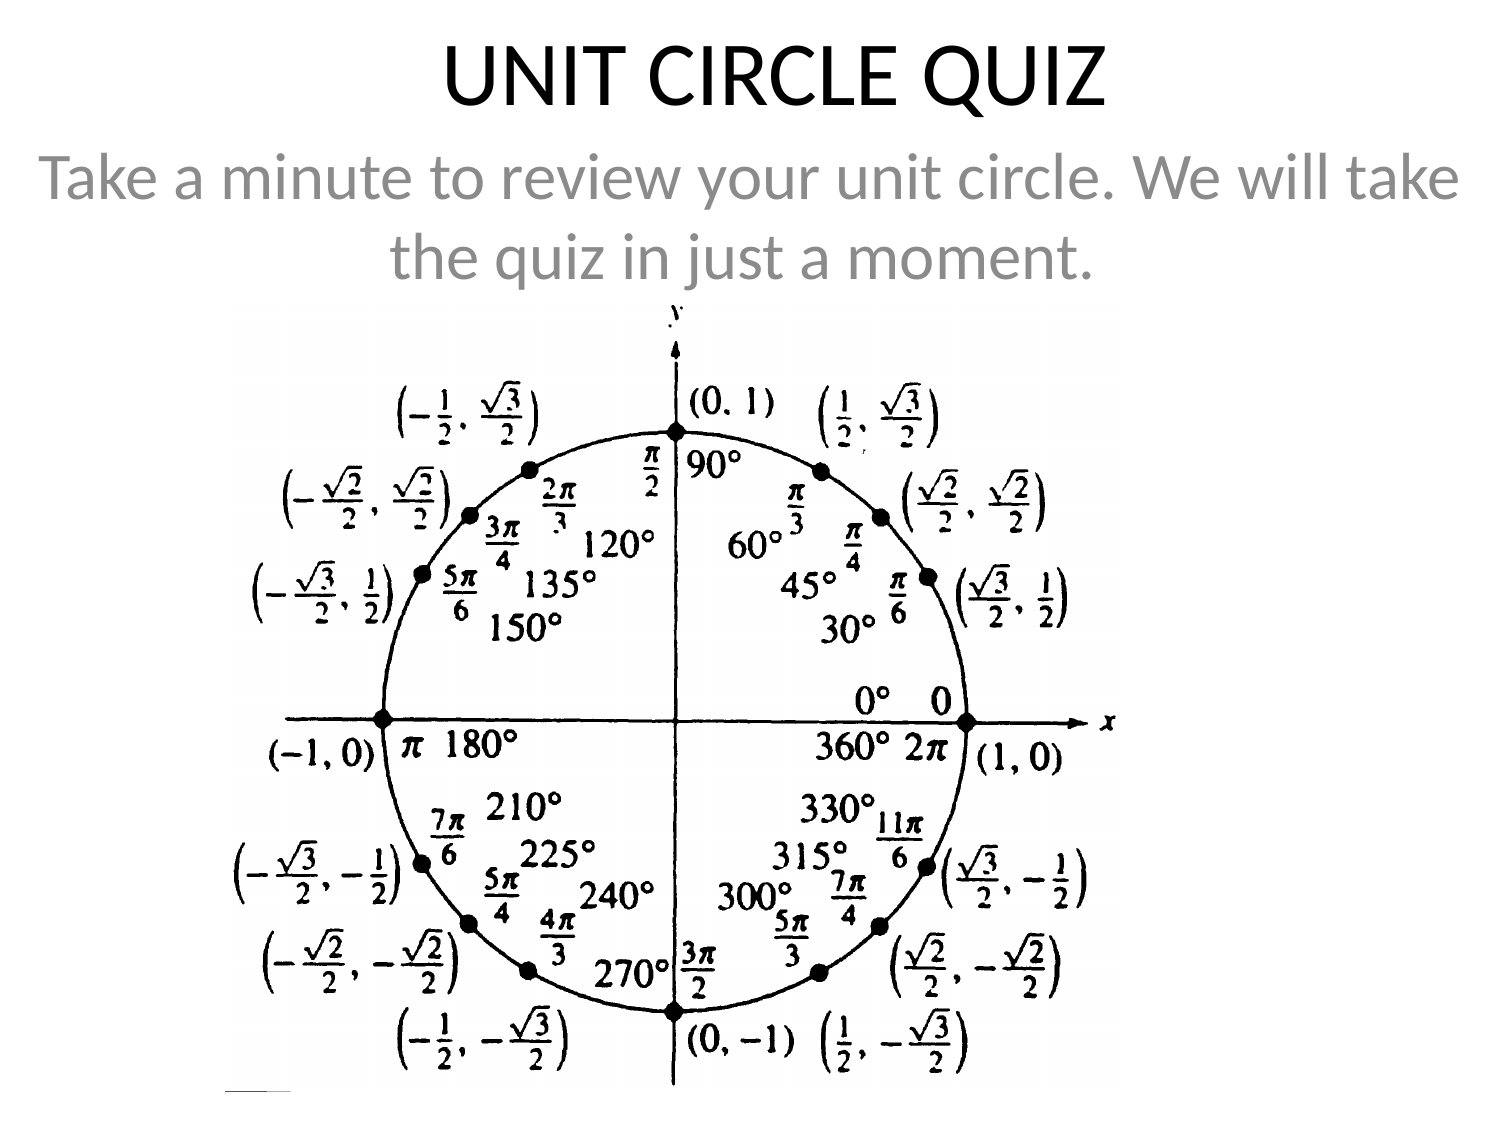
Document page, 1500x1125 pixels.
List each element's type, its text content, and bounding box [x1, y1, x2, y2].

title UNIT CIRCLE QUIZ [137, 0, 1413, 125]
subtitle Take a minute to review your unit circle. We will take the quiz in just a moment. [0, 125, 1500, 925]
picture [224, 299, 1124, 1092]
